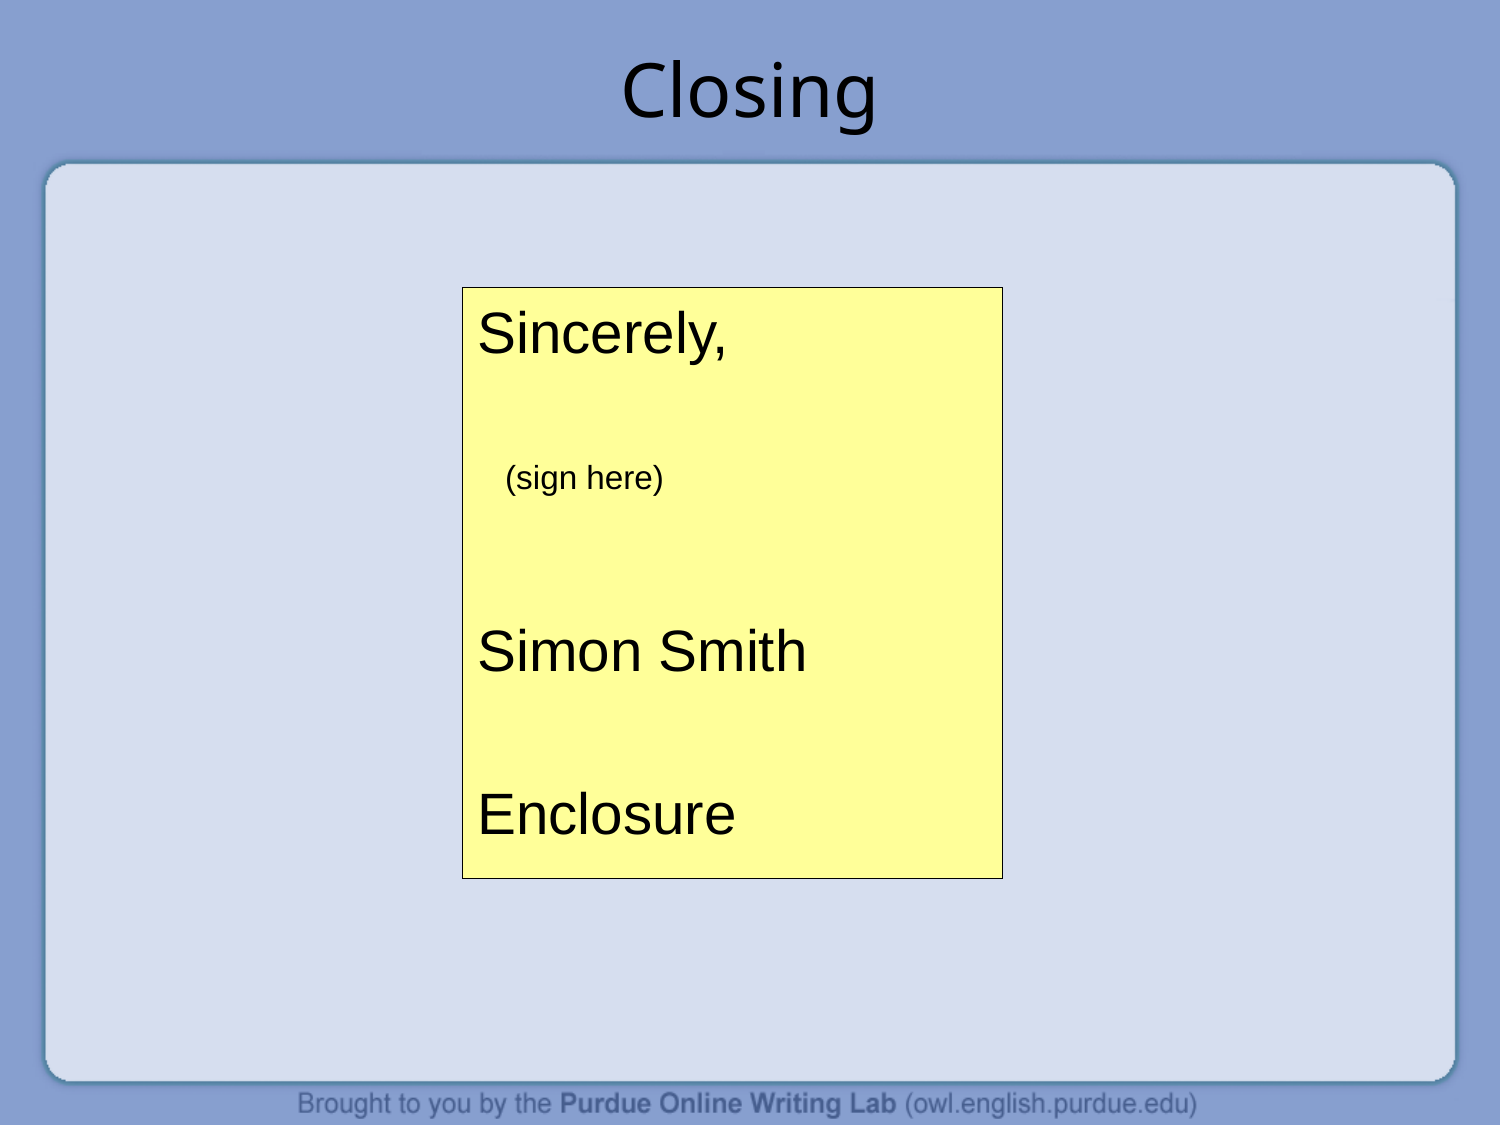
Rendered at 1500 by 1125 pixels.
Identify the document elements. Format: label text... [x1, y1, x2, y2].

picture [0, 0, 1500, 1125]
title Closing [112, 12, 1388, 163]
list Sincerely, (sign here) Simon Smith Enclosure [462, 287, 1003, 879]
